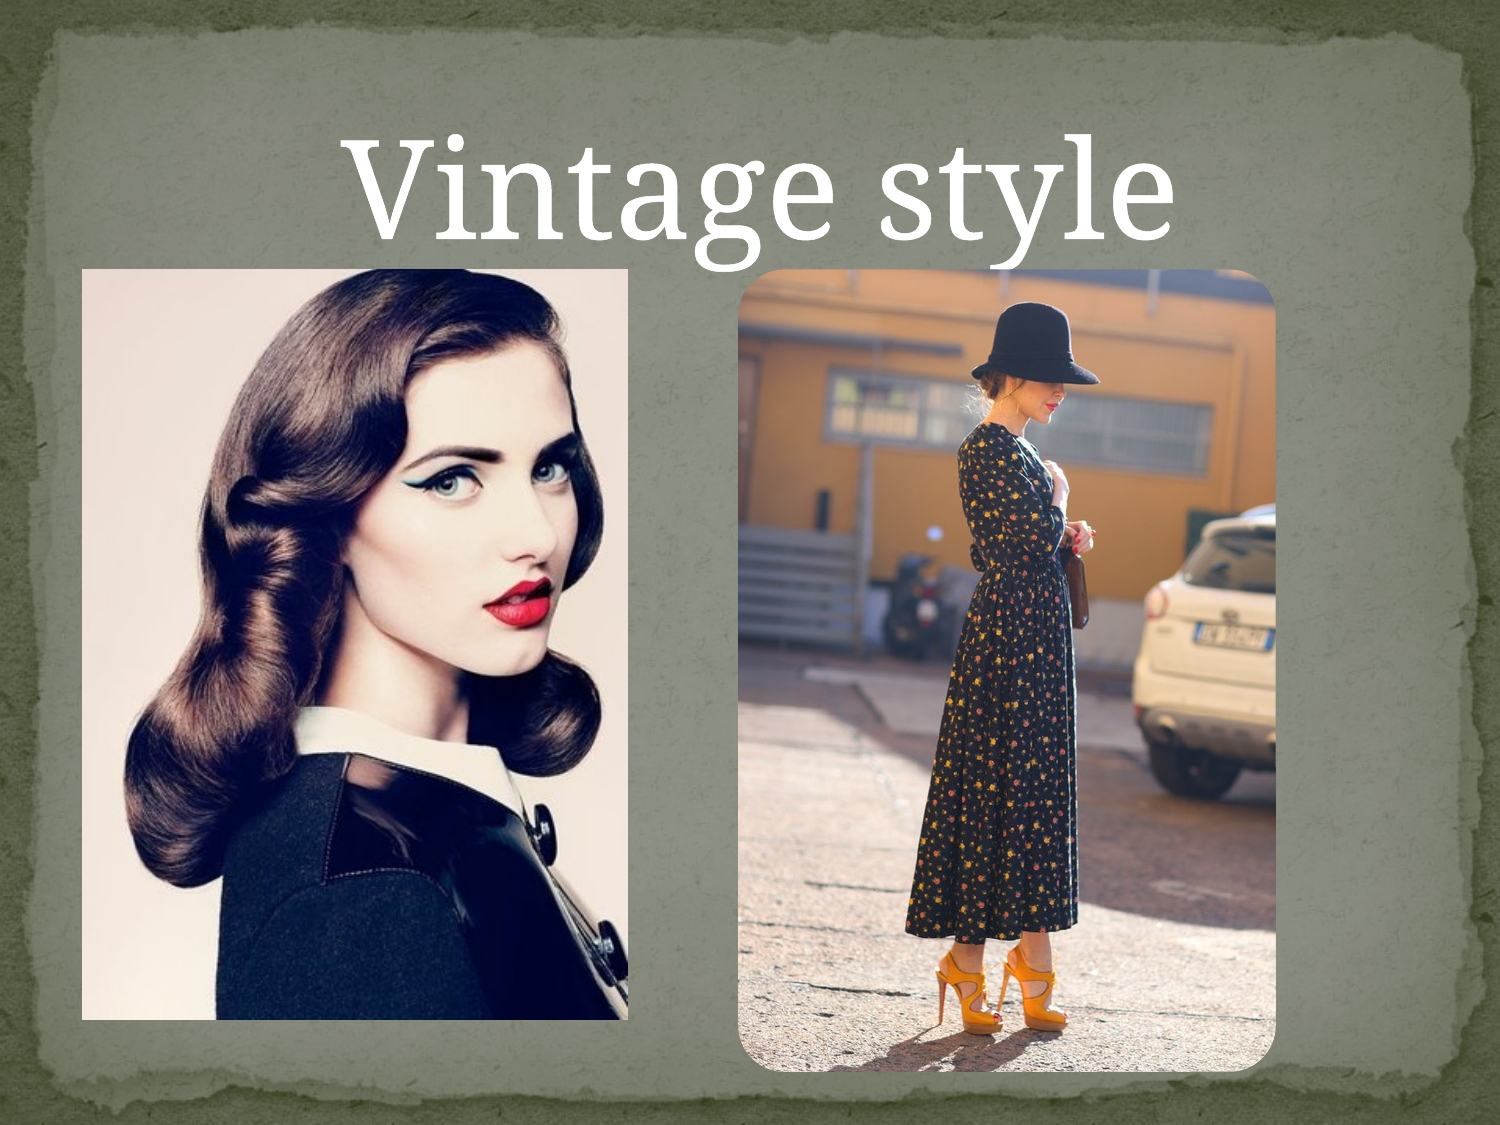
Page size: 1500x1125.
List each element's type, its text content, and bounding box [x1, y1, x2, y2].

picture [82, 269, 628, 1020]
text_box Vintage style [117, 93, 1404, 274]
picture [738, 269, 1276, 1072]
